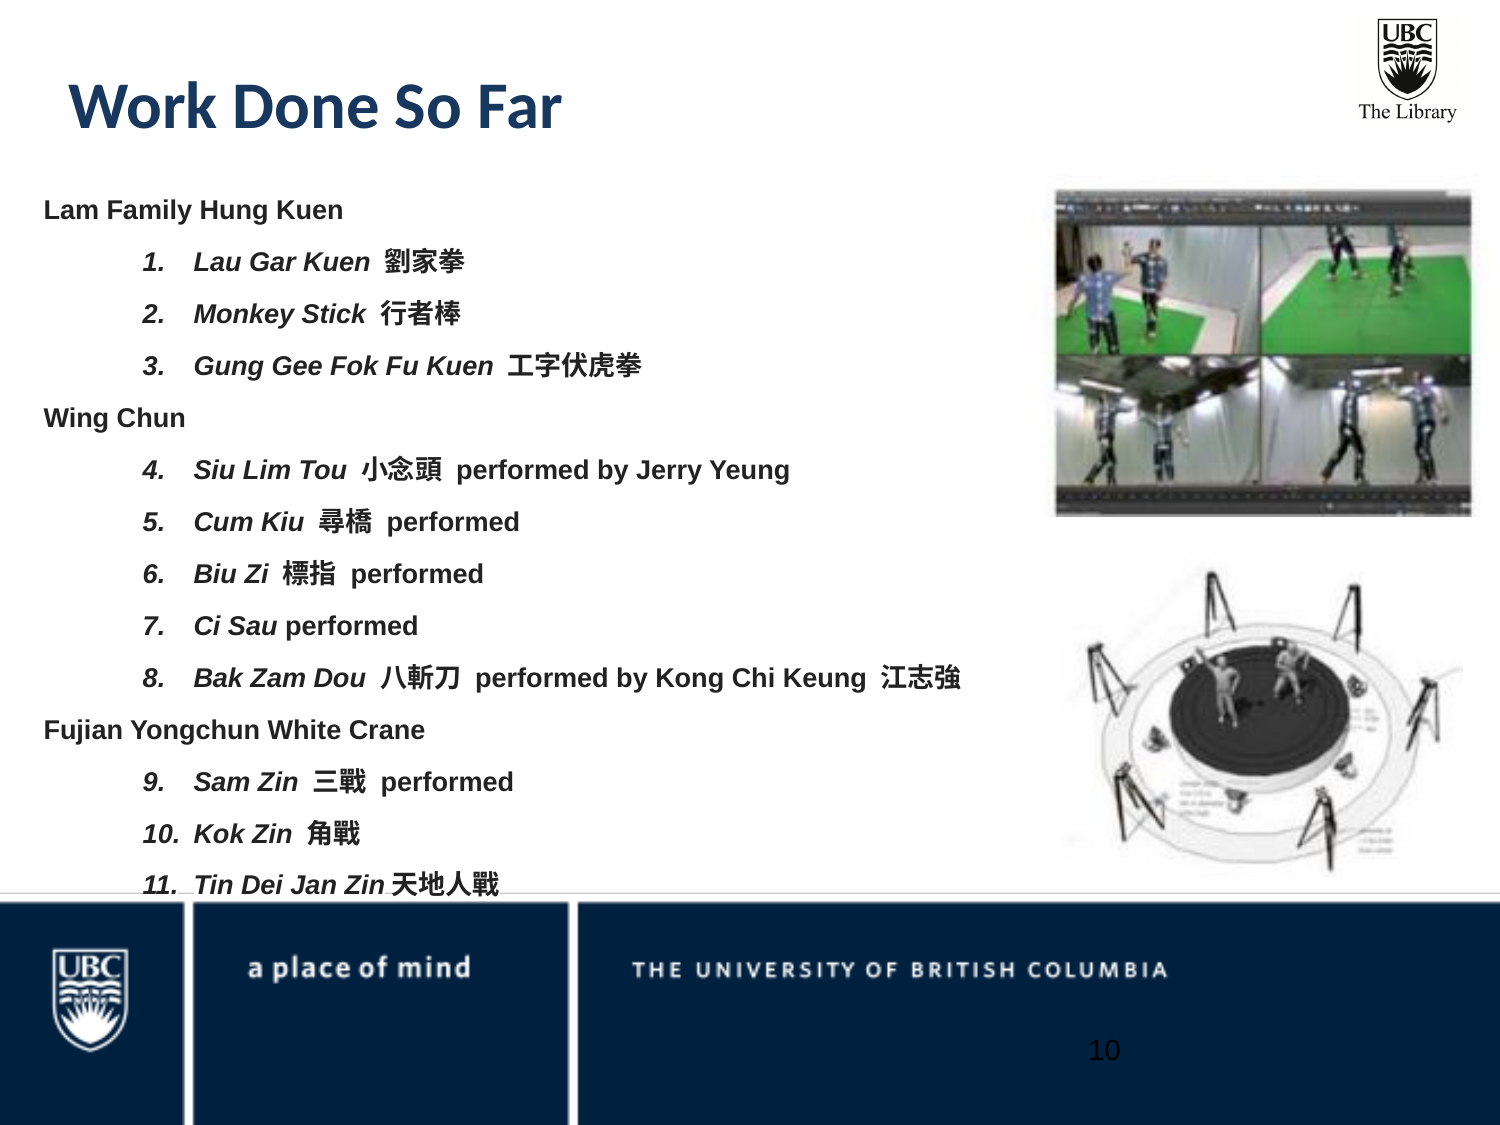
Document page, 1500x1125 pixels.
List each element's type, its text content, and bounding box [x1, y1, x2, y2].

picture [0, 0, 1500, 1125]
text_box [1050, 525, 1373, 696]
slide_number 10 [1074, 1025, 1388, 1101]
text_box Lam Family Hung Kuen Lau Gar Kuen 劉家拳 Monkey Stick 行者棒 Gung Gee Fok Fu Kuen 工字伏虎拳 Wing Chun Siu Lim Tou 小念頭 performed by Jerry Yeung Cum Kiu 尋橋 performed Biu Zi 標指 performed Ci Sau performed Bak Zam Dou 八斬刀 performed by Kong Chi Keung 江志強 Fujian Yongchun White Crane Sam Zin 三戰 performed Kok Zin 角戰 Tin Dei Jan Zin天地人戰 [28, 236, 1050, 922]
title Work Done So Far [54, 54, 1410, 162]
